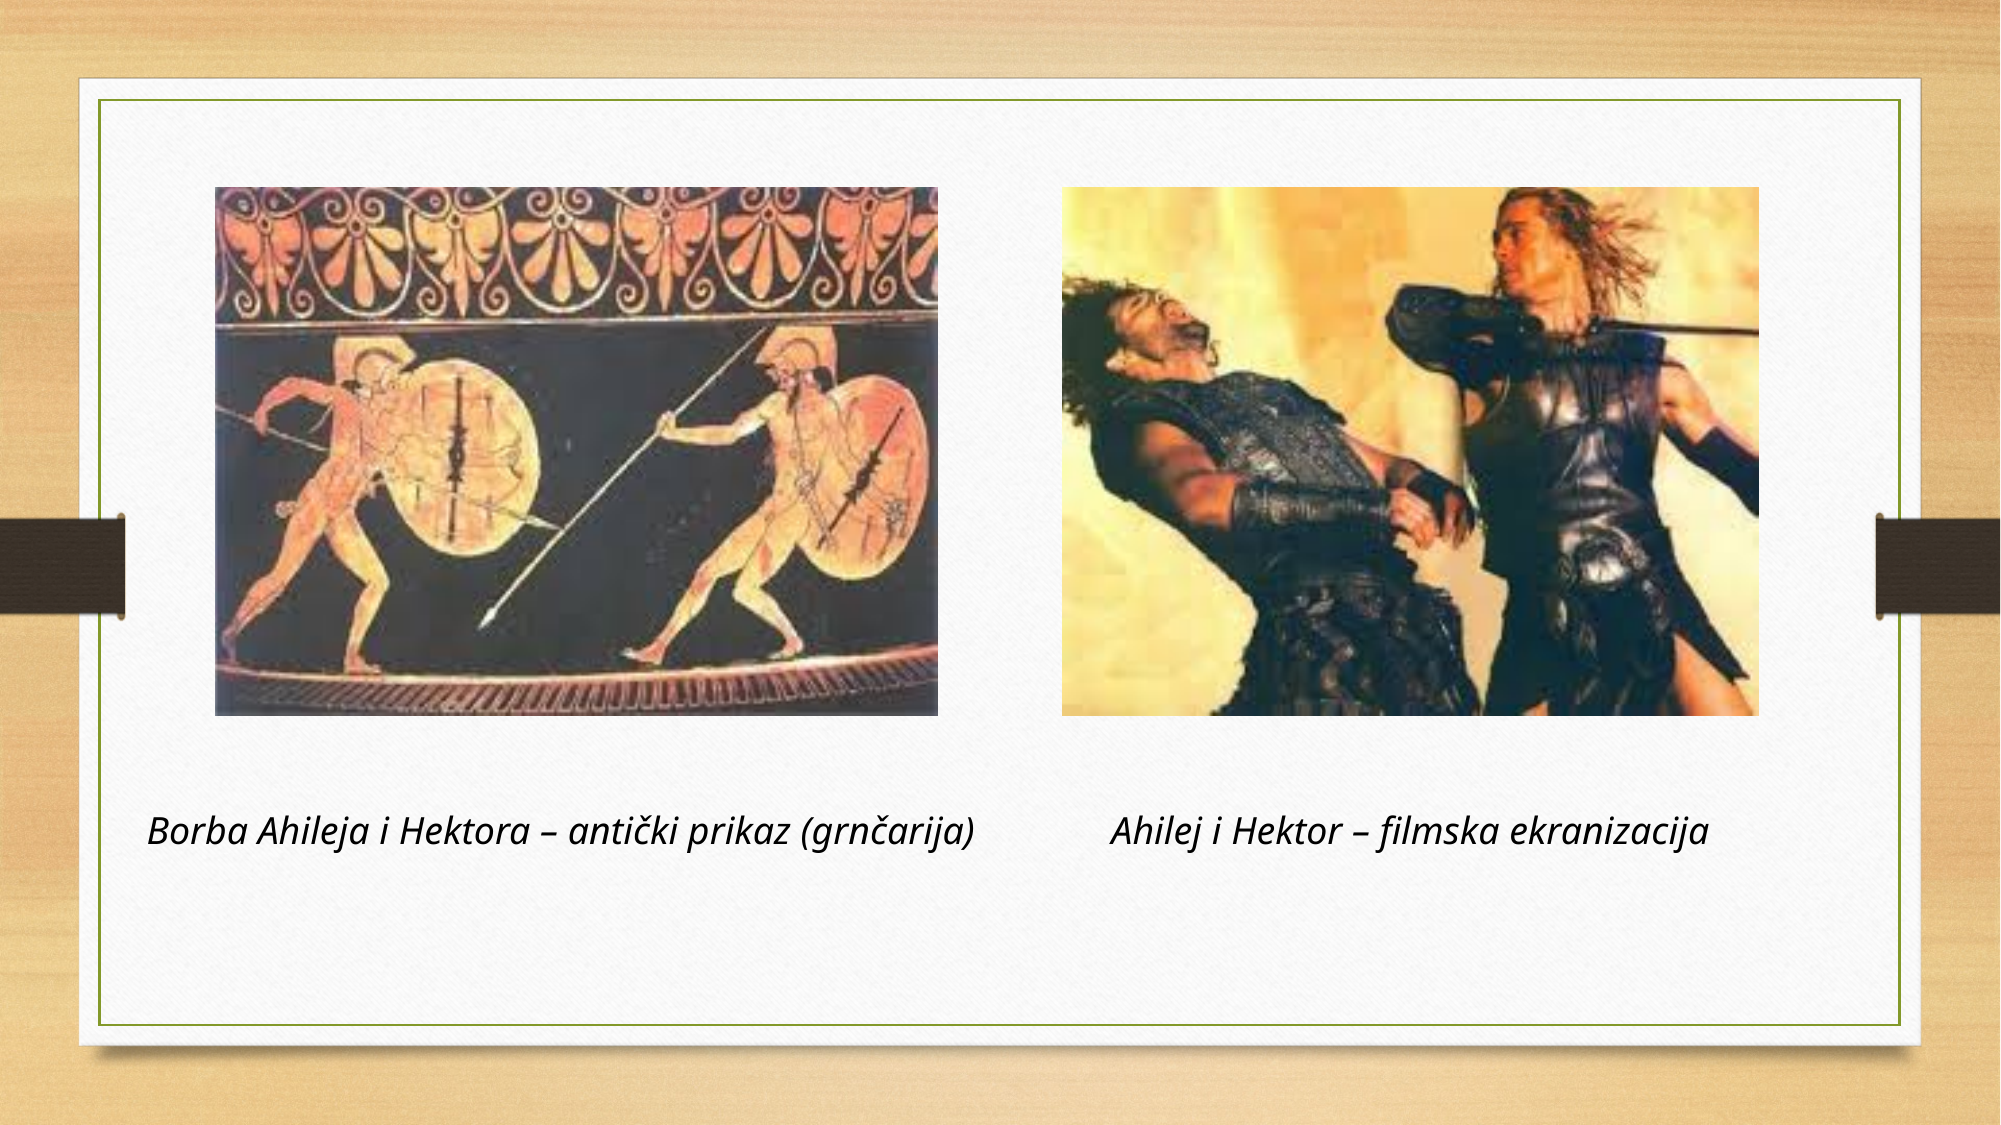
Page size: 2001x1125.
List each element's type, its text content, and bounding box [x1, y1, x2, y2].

text_box Borba Ahileja i Hektora – antički prikaz (grnčarija) [122, 799, 1000, 860]
picture [0, 0, 2001, 1125]
text_box Ahilej i Hektor – filmska ekranizacija [1054, 799, 1767, 860]
